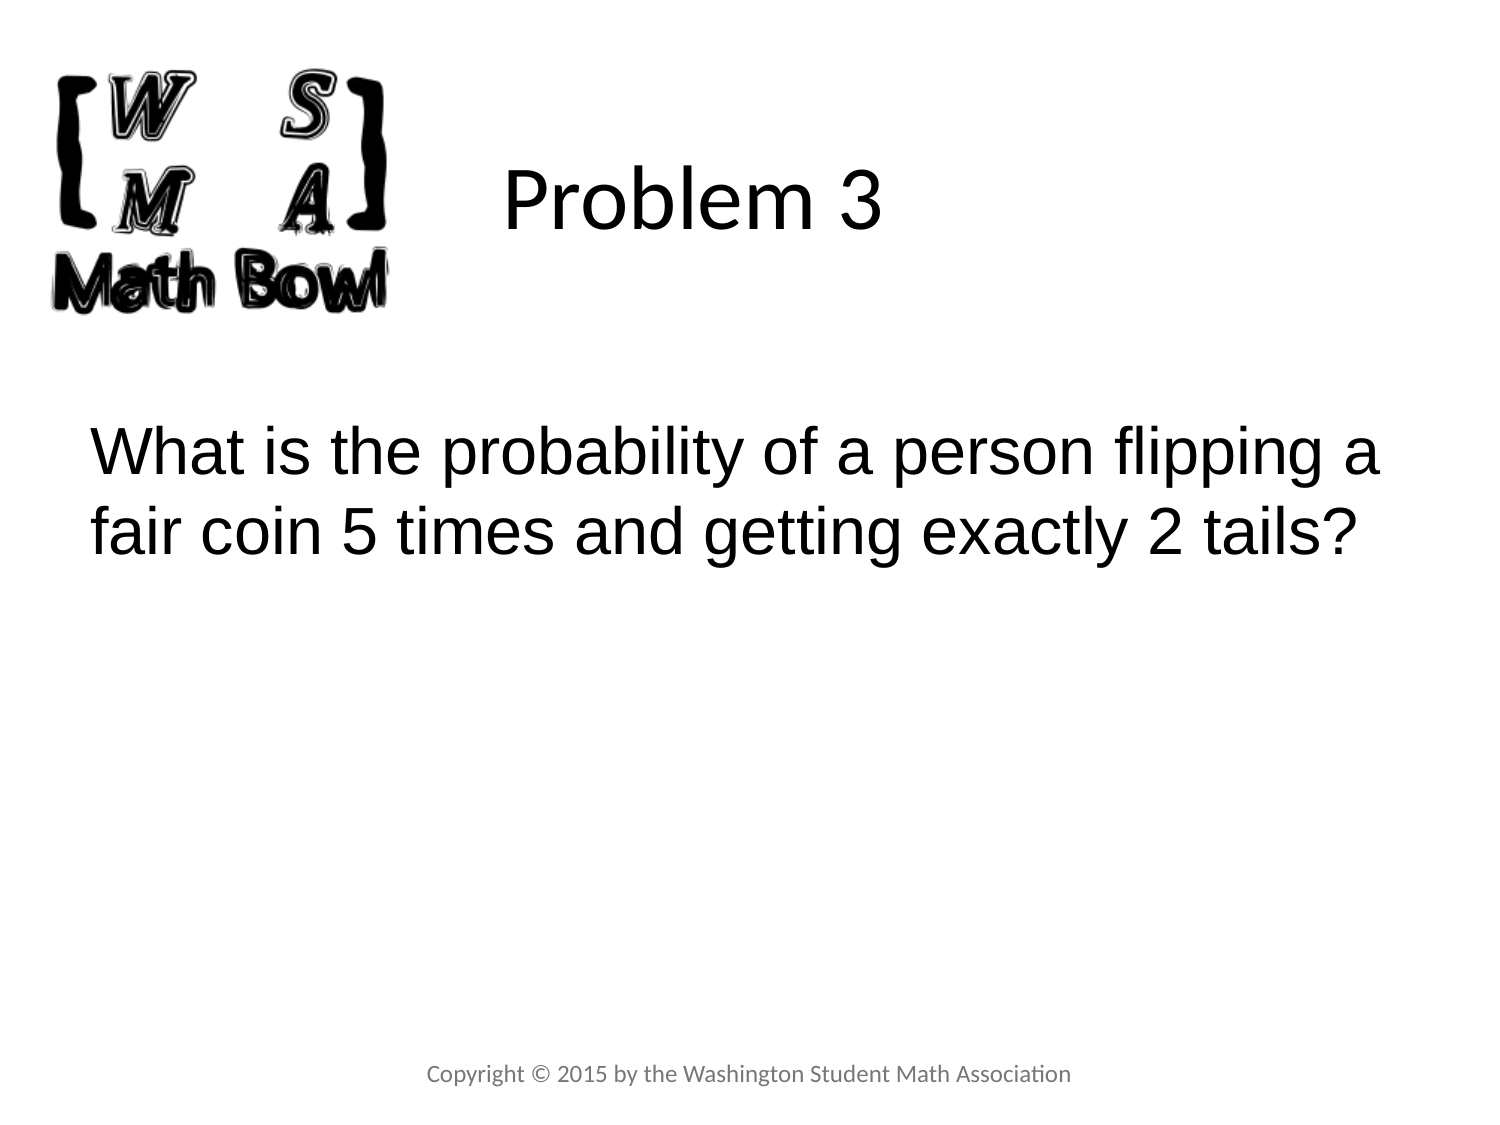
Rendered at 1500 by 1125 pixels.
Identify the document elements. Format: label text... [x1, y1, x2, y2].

picture [48, 62, 401, 324]
text_box Copyright © 2015 by the Washington Student Math Association [374, 1050, 1125, 1096]
list What is the probability of a person flipping a fair coin 5 times and getting exactly 2 tails? [75, 399, 1425, 888]
title Problem 3 [487, 99, 1400, 287]
